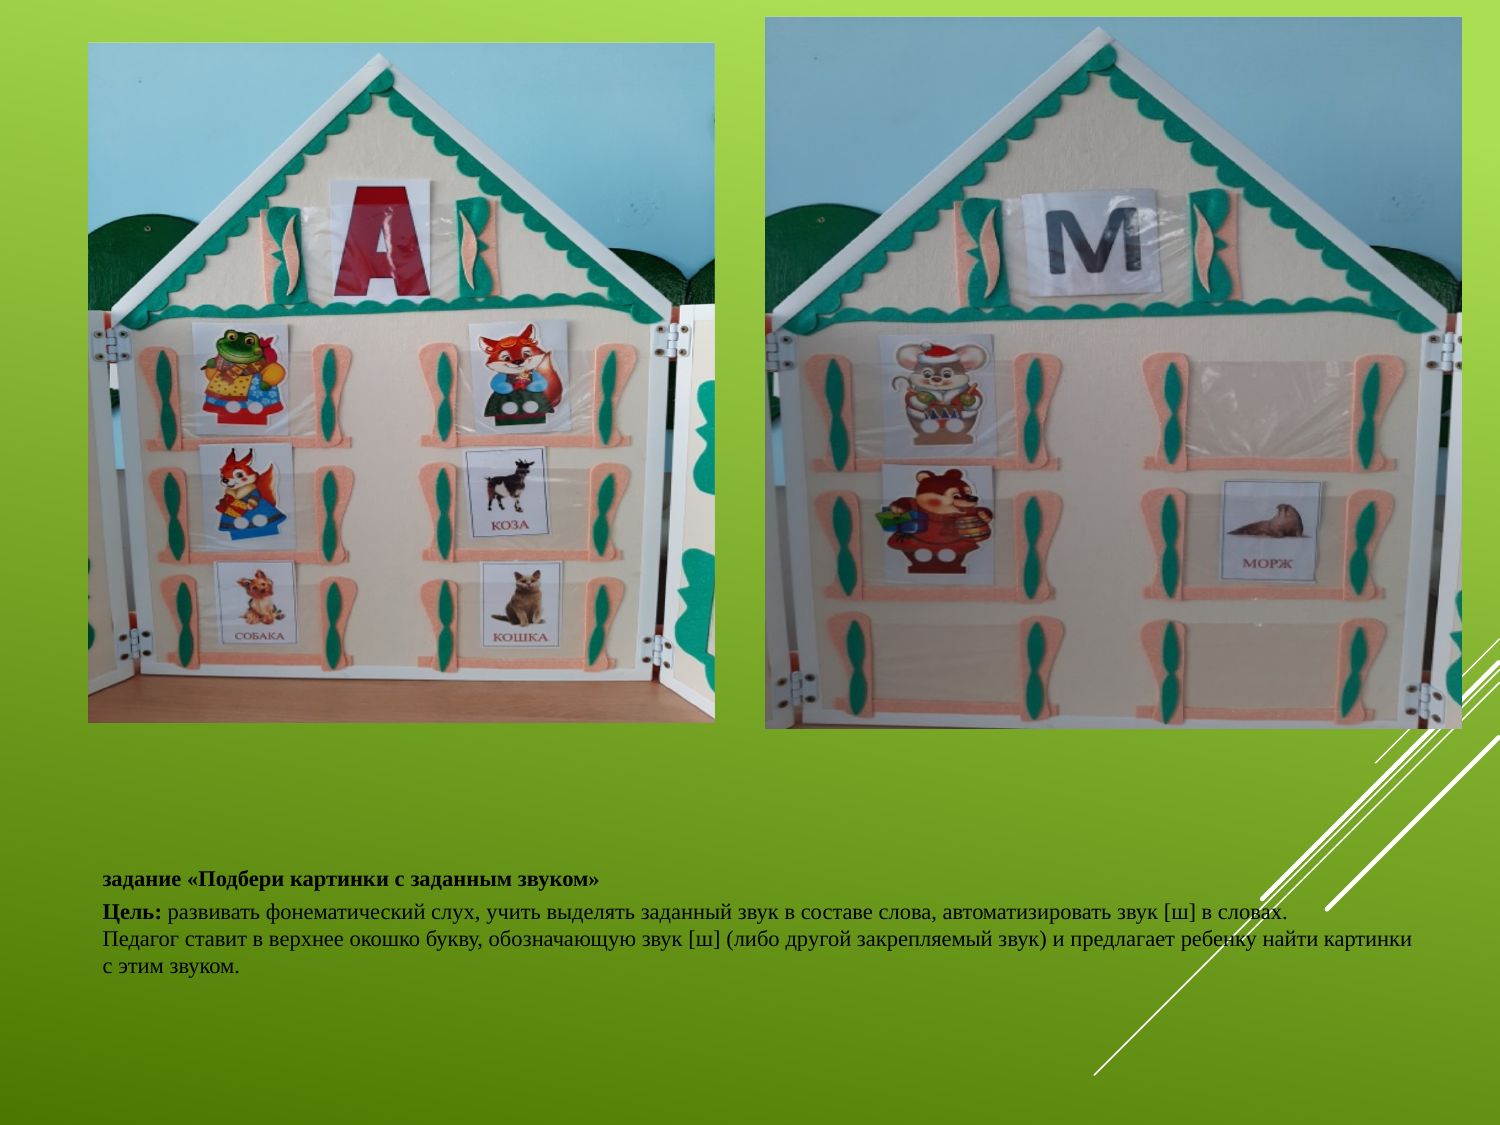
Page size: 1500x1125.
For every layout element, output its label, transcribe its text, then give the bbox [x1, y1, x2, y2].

list задание «Подбери картинки с заданным звуком» Цель: развивать фонематический слух, учить выделять заданный звук в составе слова, автоматизировать звук [ш] в словах. Педагог ставит в верхнее окошко букву, обозначающую звук [ш] (либо другой закрепляемый звук) и предлагает ребенку найти картинки с этим звуком. [87, 734, 1438, 1000]
picture [60, 43, 741, 723]
picture [756, 17, 1469, 728]
